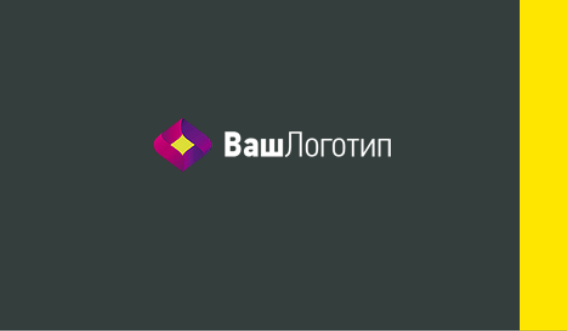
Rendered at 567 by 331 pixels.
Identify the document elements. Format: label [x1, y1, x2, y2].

text_box [0, 0, 518, 331]
text_box [518, 0, 567, 331]
picture [153, 117, 391, 172]
